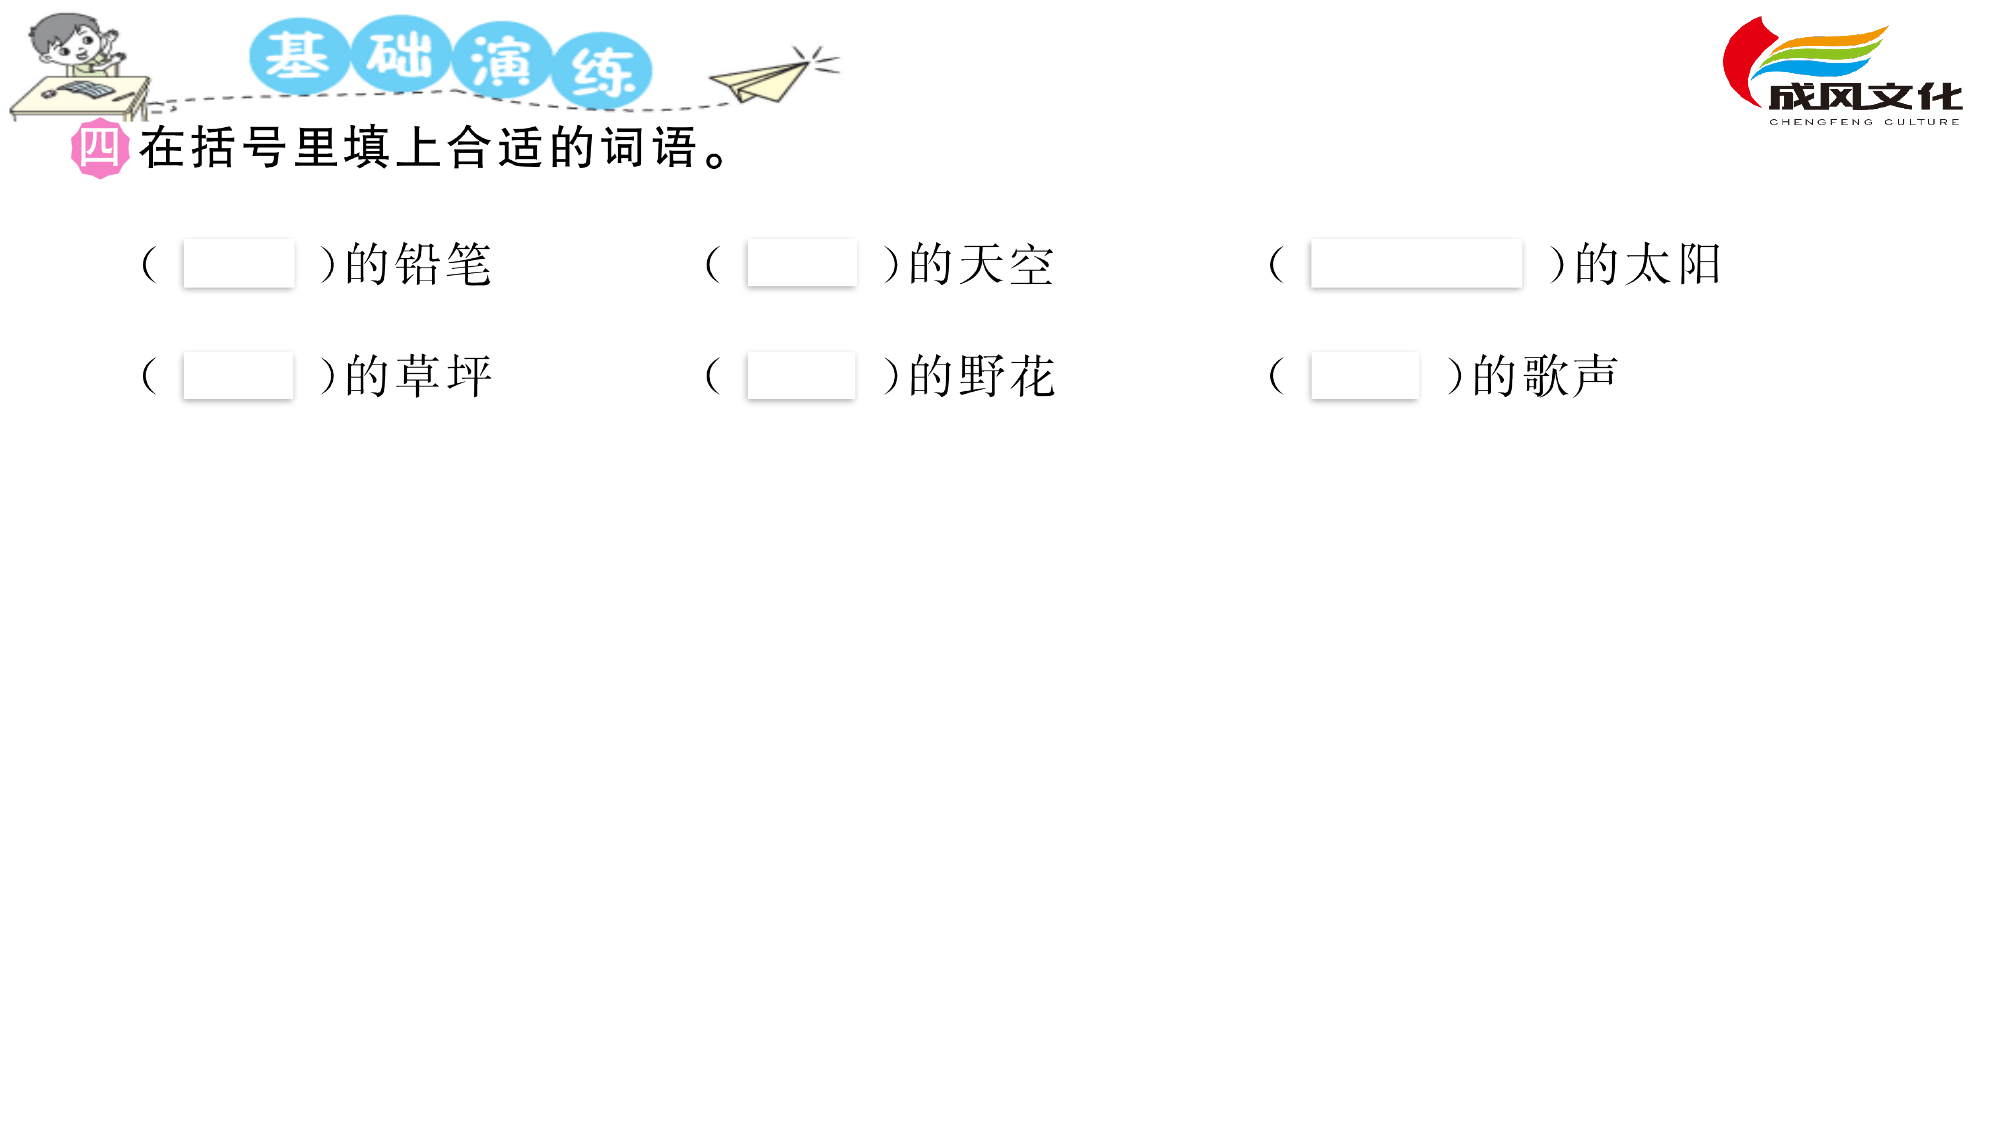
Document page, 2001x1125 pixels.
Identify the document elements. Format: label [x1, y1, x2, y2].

picture [2, 0, 1986, 411]
